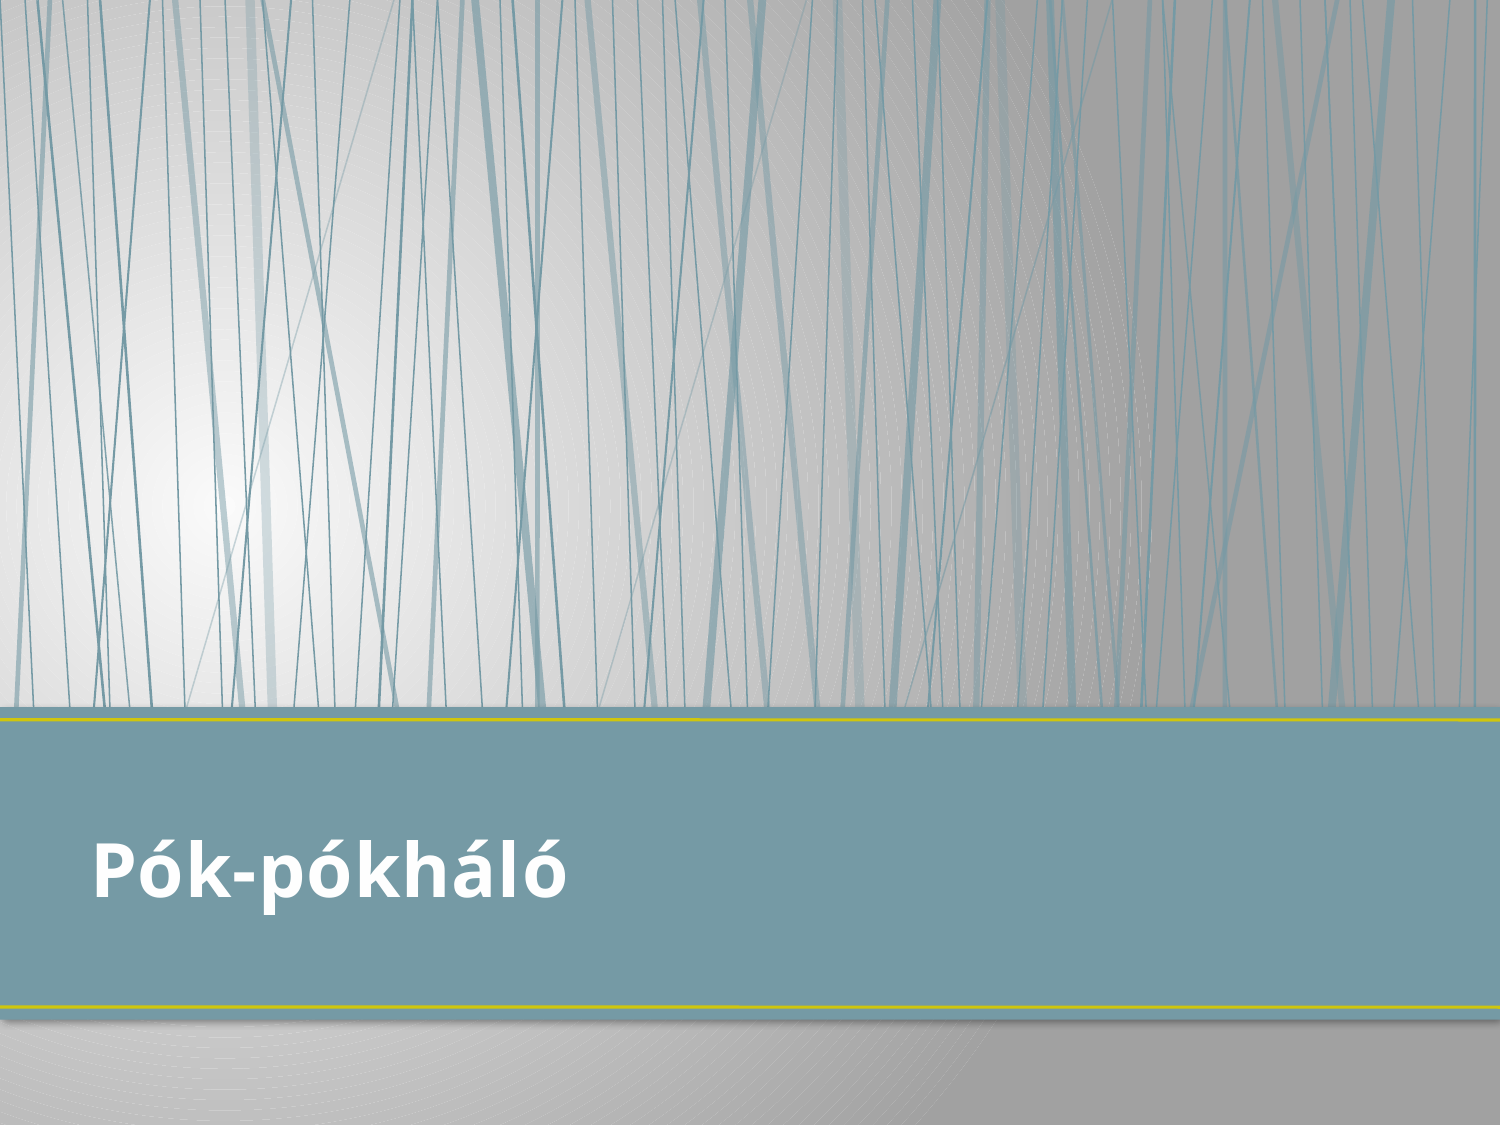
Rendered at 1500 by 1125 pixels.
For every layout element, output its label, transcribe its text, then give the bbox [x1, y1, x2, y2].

title Pók-pókháló [75, 732, 1438, 920]
